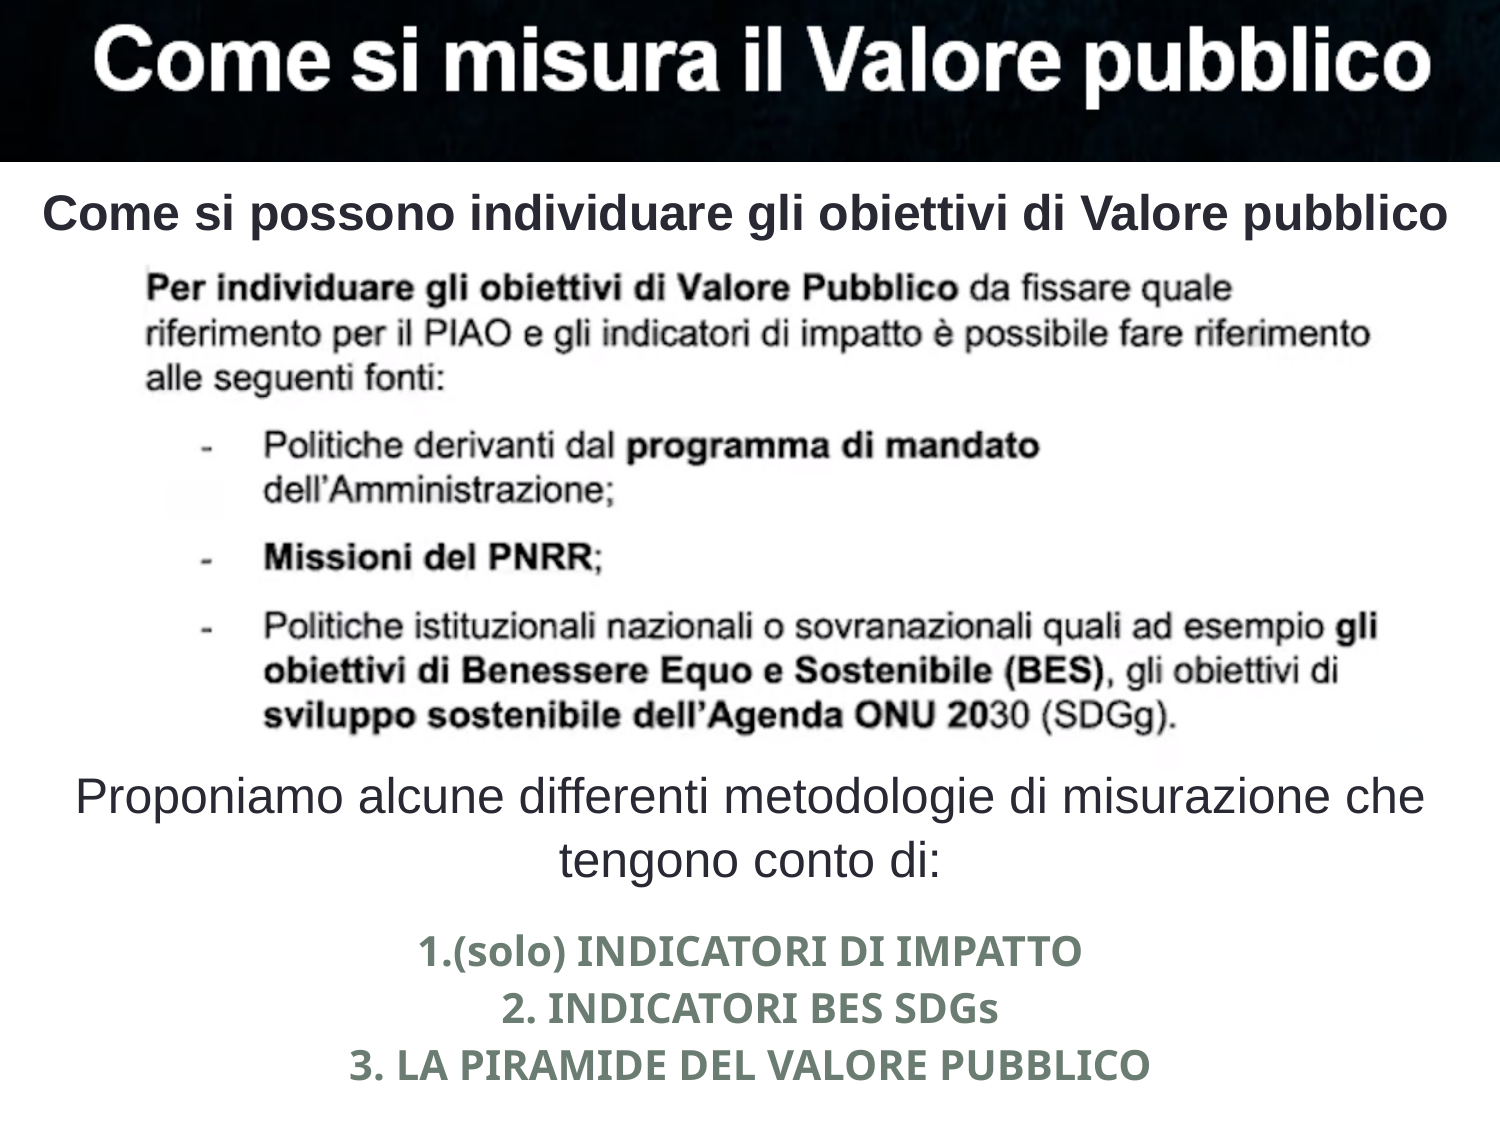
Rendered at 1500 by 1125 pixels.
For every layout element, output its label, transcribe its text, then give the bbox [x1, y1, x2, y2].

text_box Proponiamo alcune differenti metodologie di misurazione che tengono conto di: 1.(solo) INDICATORI DI IMPATTO 2. INDICATORI BES SDGs 3. LA PIRAMIDE DEL VALORE PUBBLICO [0, 751, 1500, 1106]
text_box Come si possono individuare gli obiettivi di Valore pubblico [27, 172, 1465, 248]
picture [0, 0, 1500, 163]
picture [135, 255, 1417, 774]
